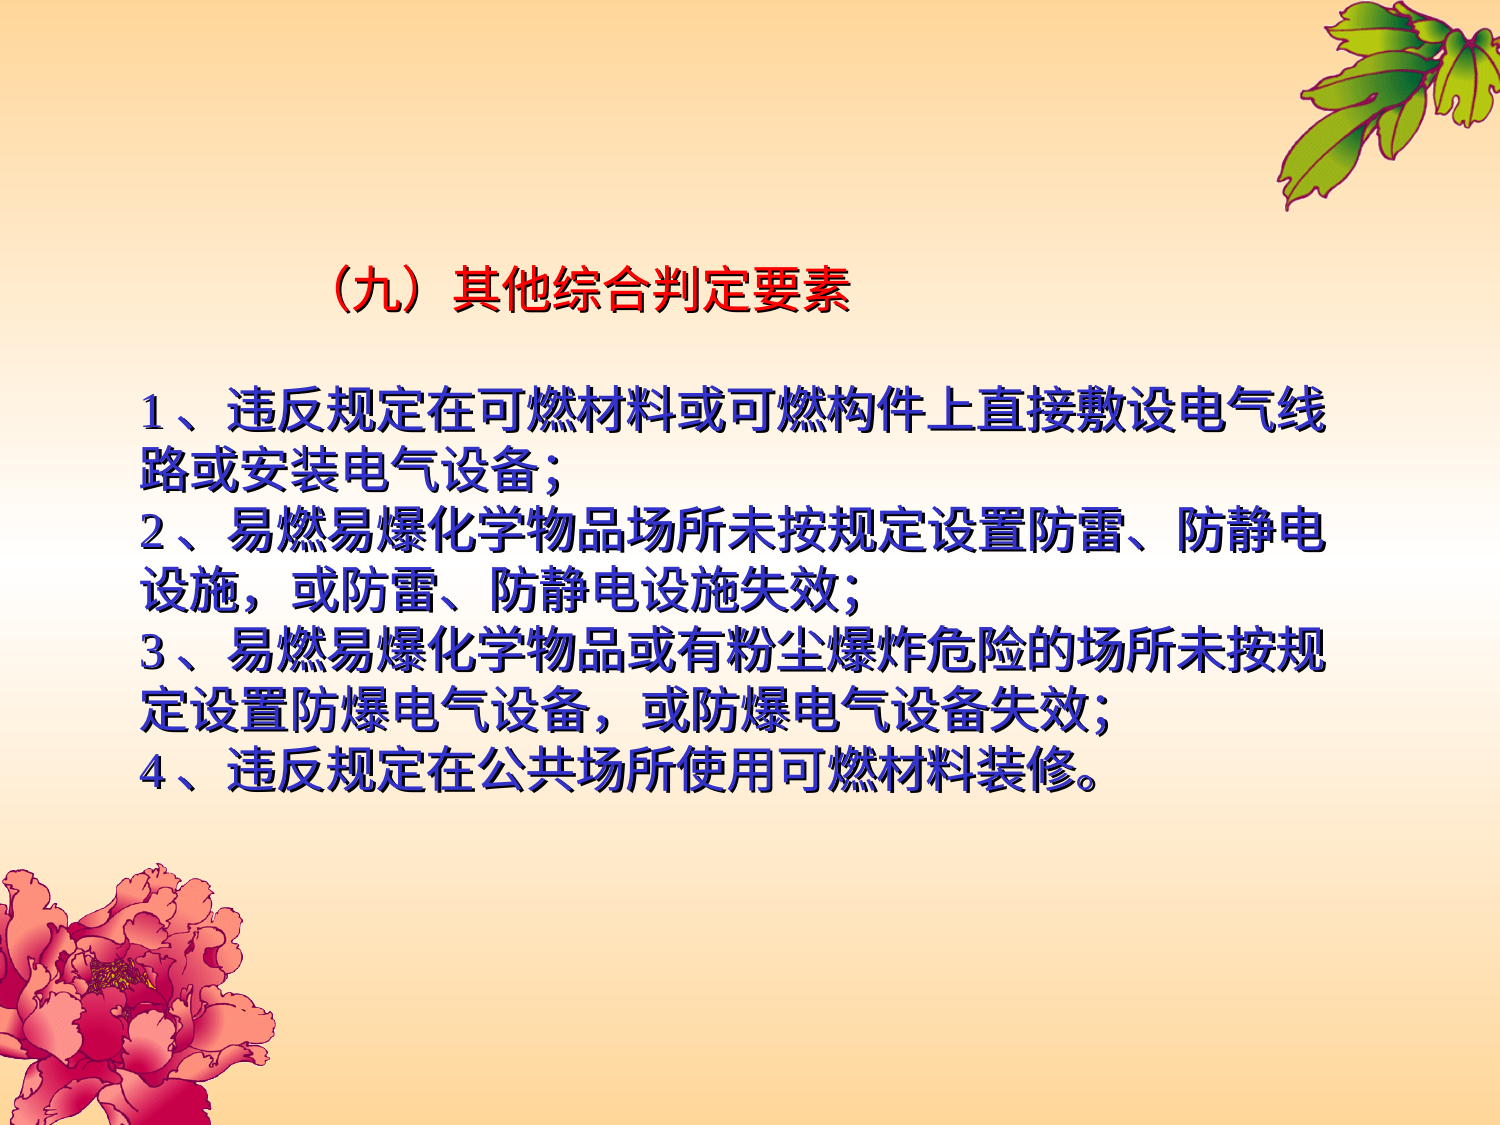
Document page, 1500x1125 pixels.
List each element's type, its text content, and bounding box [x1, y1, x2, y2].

title （九）其他综合判定要素 1、违反规定在可燃材料或可燃构件上直接敷设电气线路或安装电气设备； 2、易燃易爆化学物品场所未按规定设置防雷、防静电设施，或防雷、防静电设施失效； 3、易燃易爆化学物品或有粉尘爆炸危险的场所未按规定设置防爆电气设备，或防爆电气设备失效； 4、违反规定在公共场所使用可燃材料装修。 [123, 290, 1388, 764]
picture [1275, 0, 1500, 214]
picture [0, 860, 278, 1125]
